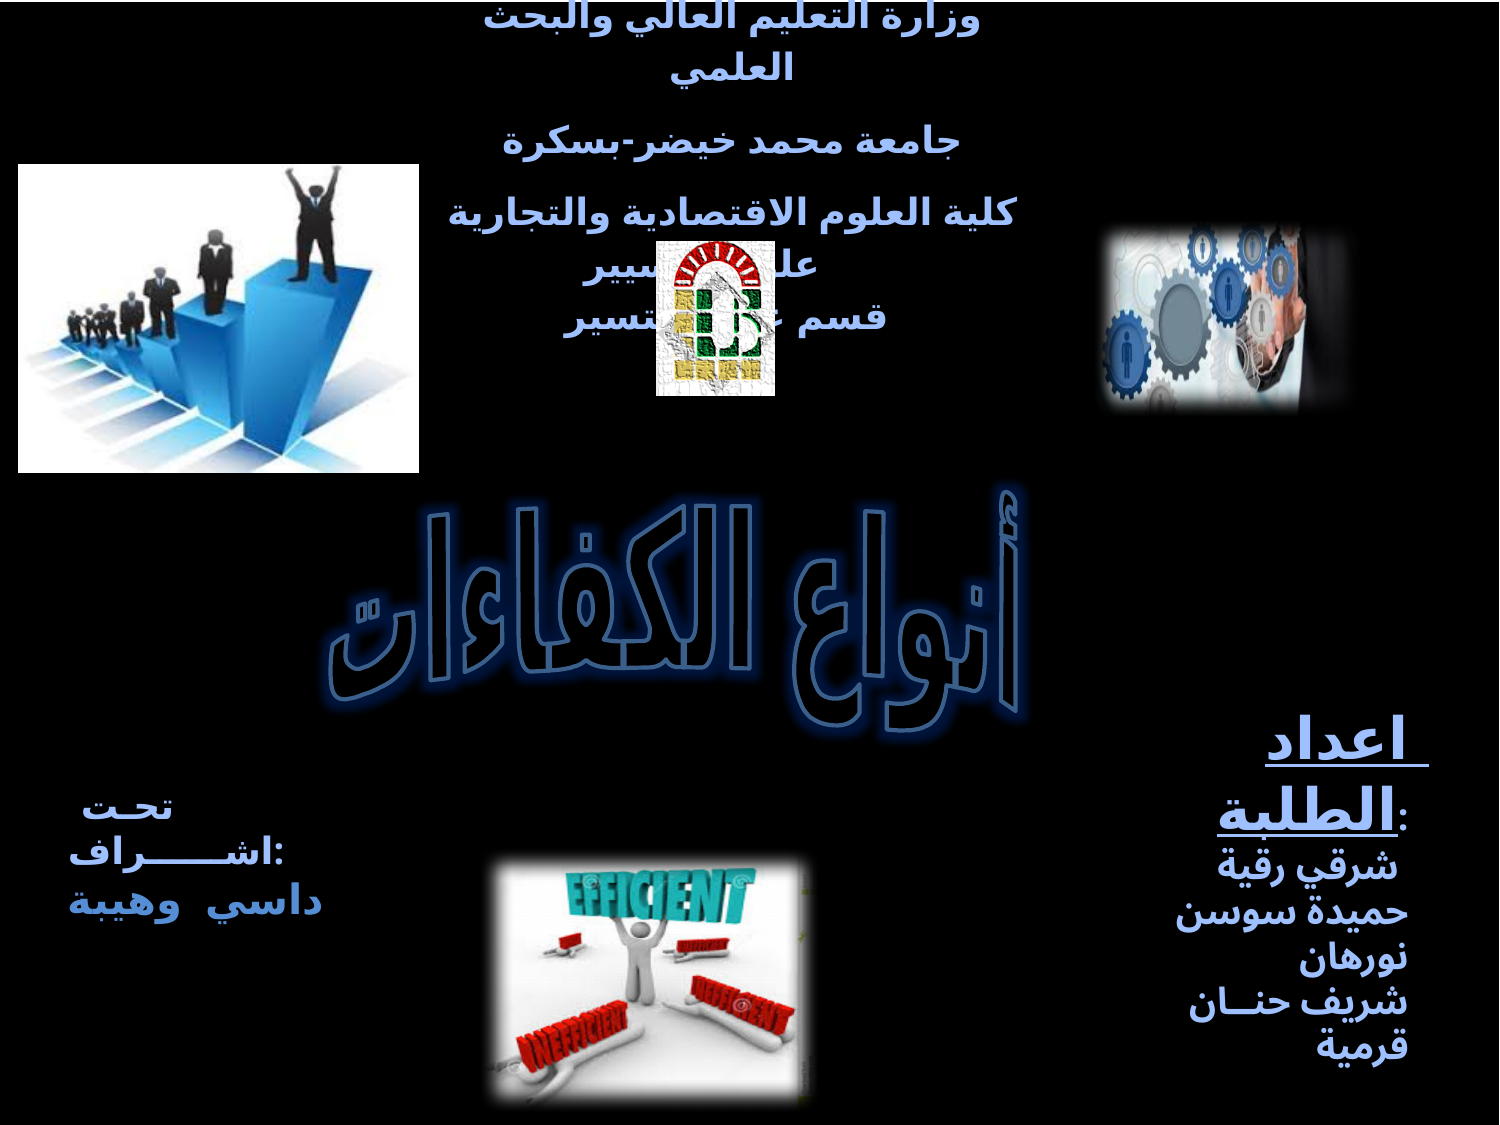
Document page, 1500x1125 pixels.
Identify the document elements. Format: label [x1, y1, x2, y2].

picture [17, 164, 419, 473]
picture [1092, 218, 1365, 419]
picture [655, 241, 775, 396]
text_box [0, 1, 1500, 1125]
picture [478, 846, 822, 1114]
